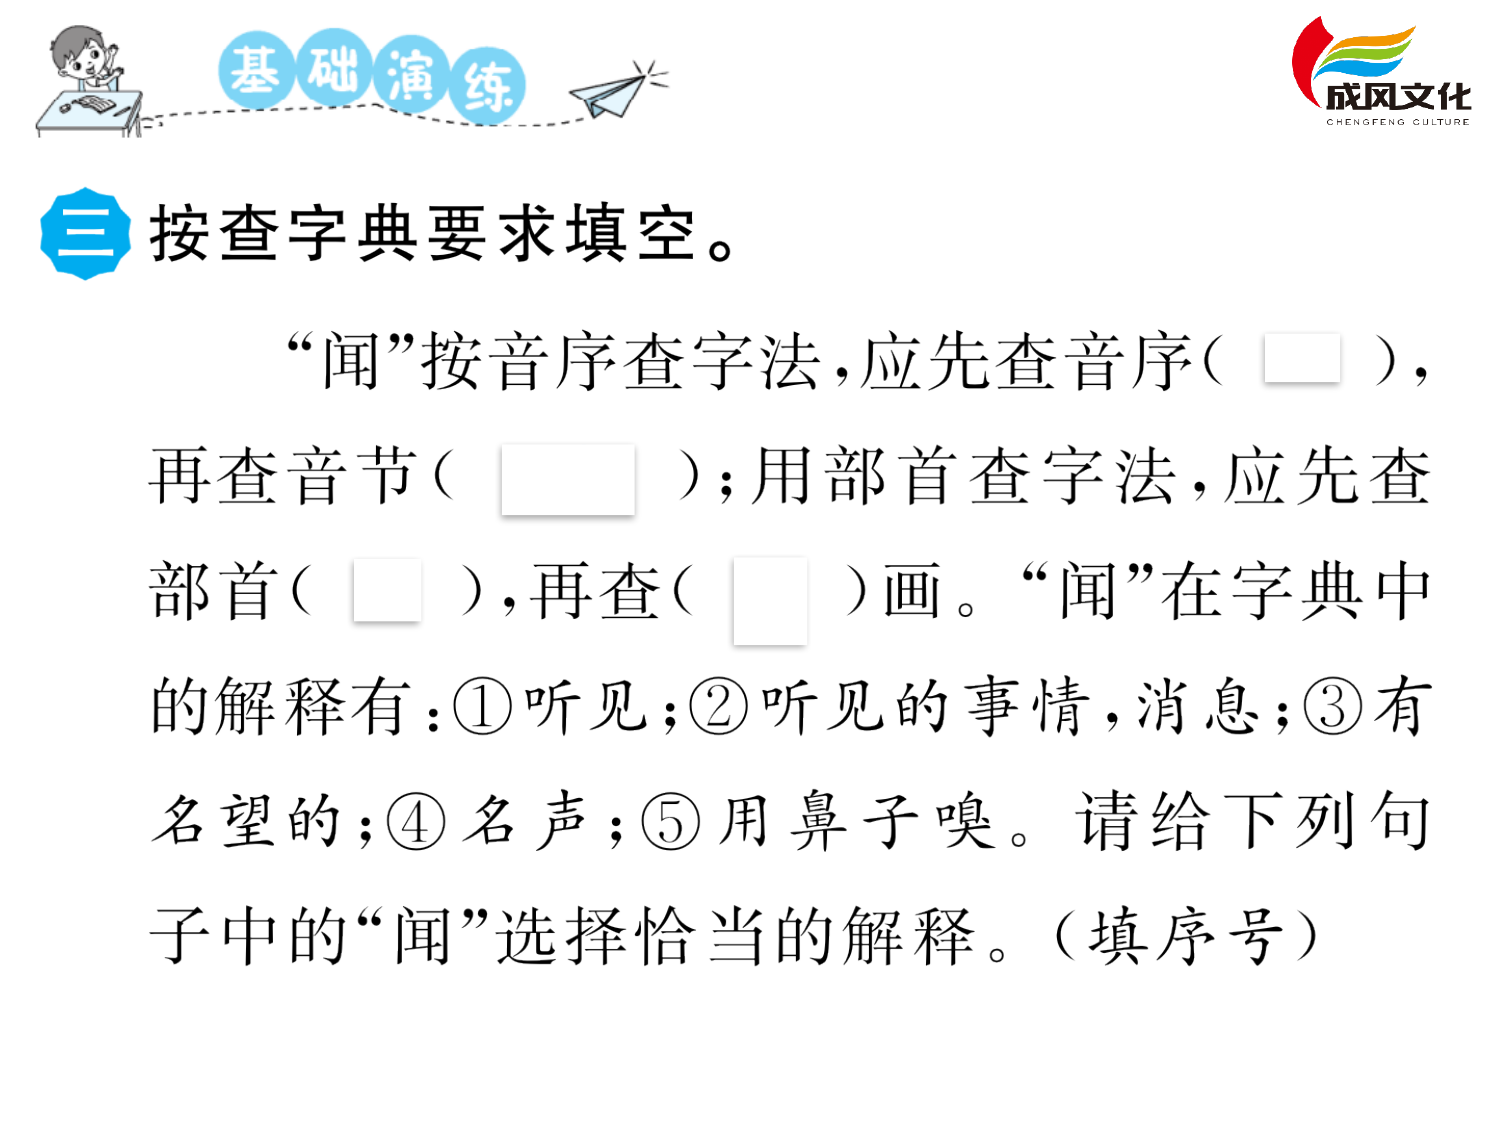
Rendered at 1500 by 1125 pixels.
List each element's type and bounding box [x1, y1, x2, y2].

picture [29, 10, 680, 149]
picture [1281, 0, 1489, 136]
picture [35, 176, 1453, 979]
